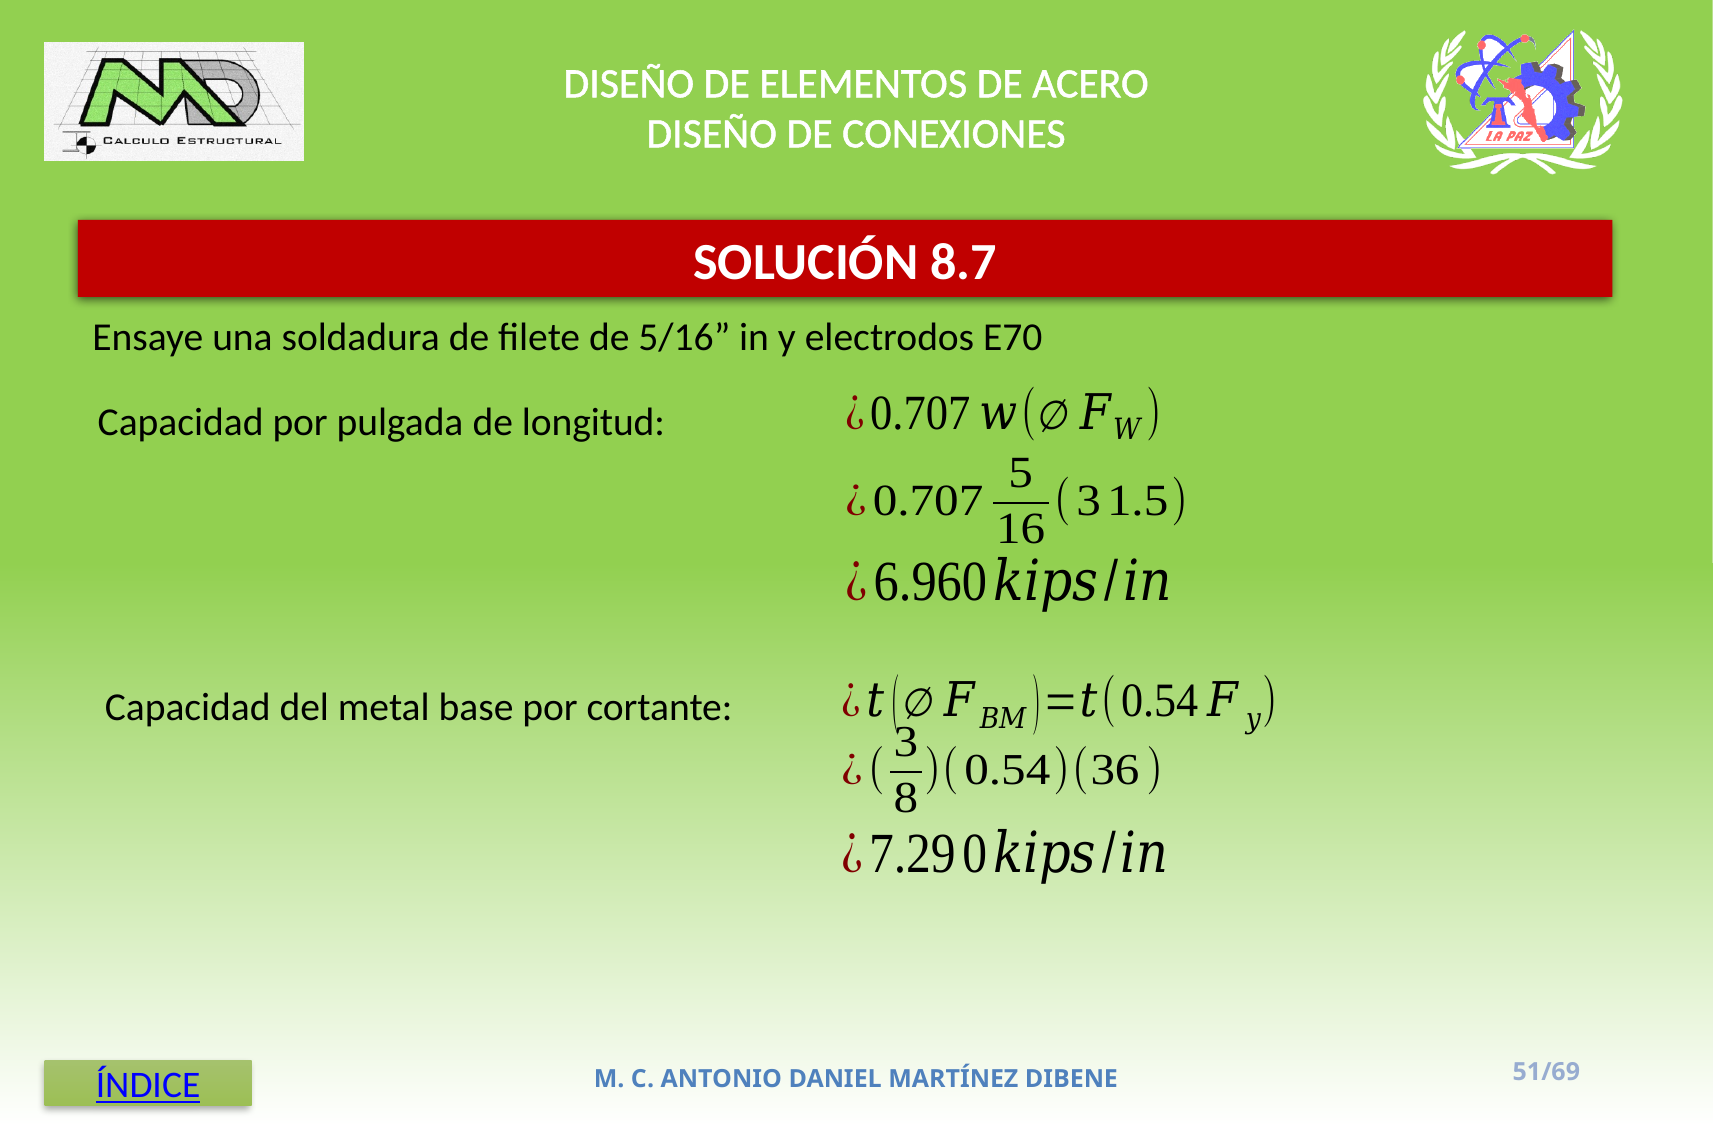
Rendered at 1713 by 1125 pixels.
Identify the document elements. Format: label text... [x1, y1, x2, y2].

picture [1411, 19, 1634, 184]
text_box Capacidad por pulgada de longitud: [82, 388, 842, 451]
text_box Ensaye una soldadura de filete de 5/16” in y electrodos E70 [77, 303, 1460, 366]
text_box Capacidad del metal base por cortante: [89, 673, 845, 736]
text_box M. C. ANTONIO DANIEL MARTÍNEZ DIBENE [0, 1048, 1713, 1106]
text_box DISEÑO DE ELEMENTOS DE ACERO DISEÑO DE CONEXIONES [283, 48, 1430, 213]
text_box ÍNDICE [44, 1060, 252, 1106]
text_box SOLUCIÓN 8.7 [77, 219, 1613, 297]
picture [44, 42, 304, 161]
slide_number 51/69 [1209, 1042, 1595, 1103]
